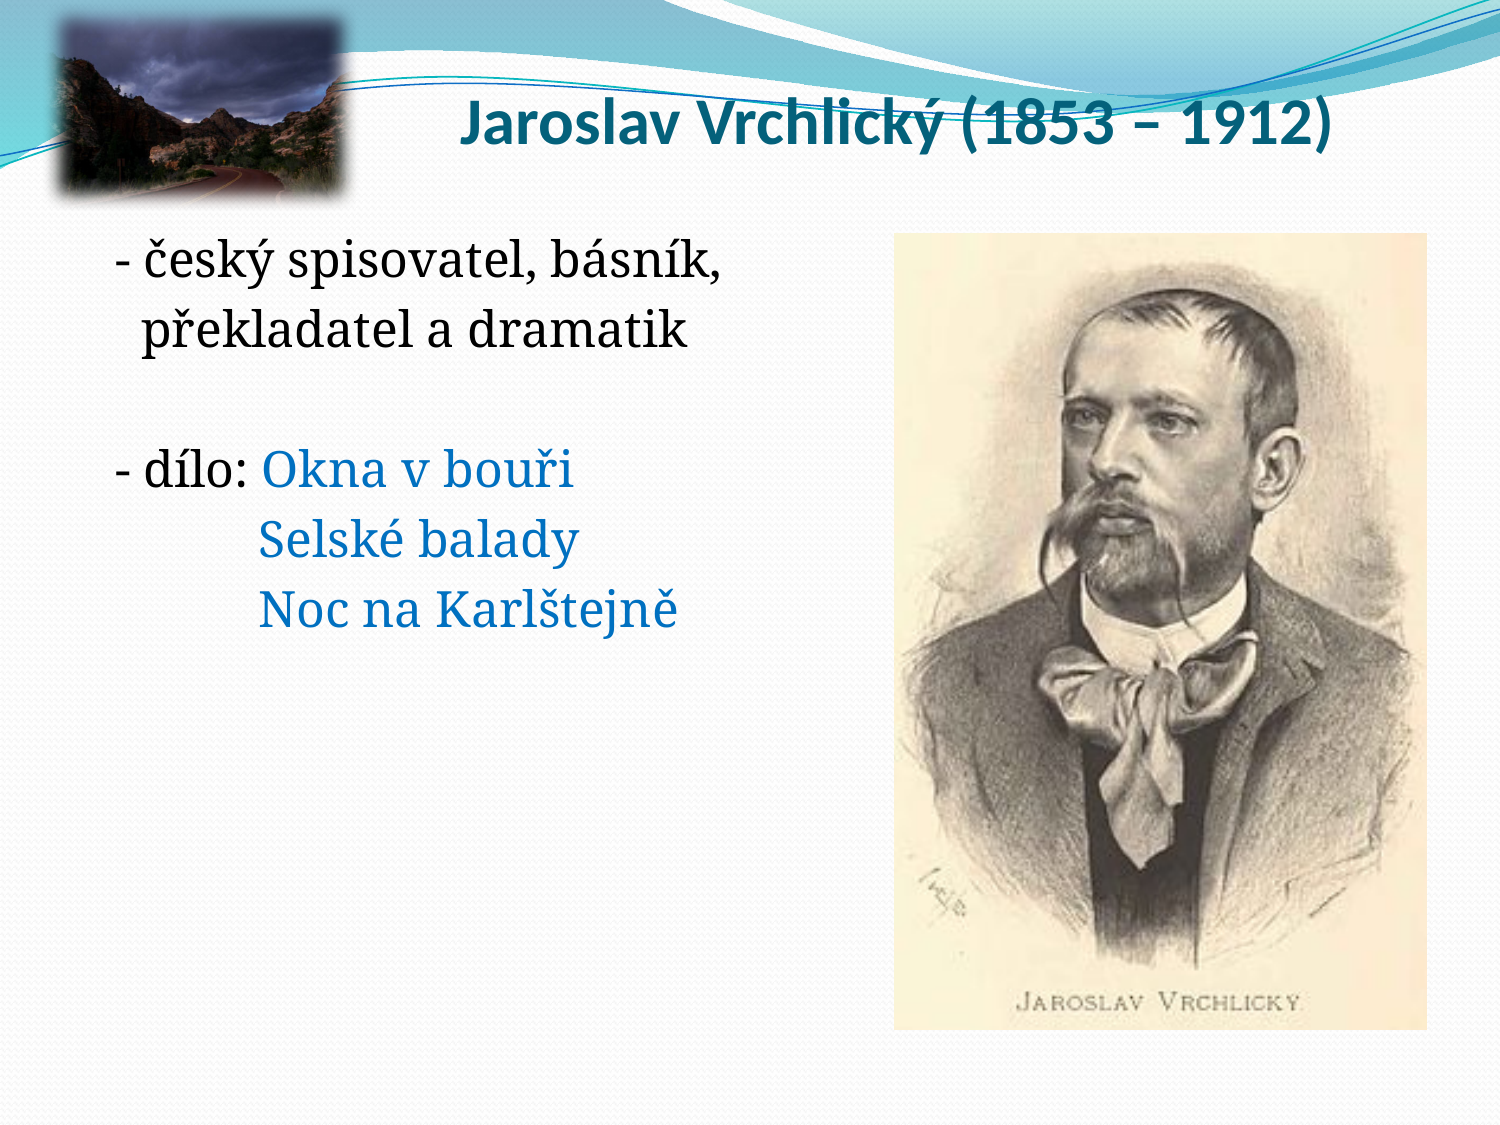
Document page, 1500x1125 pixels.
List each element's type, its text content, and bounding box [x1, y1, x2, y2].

picture [41, 0, 361, 213]
list - český spisovatel, básník, překladatel a dramatik - dílo: Okna v bouři Selské balady Noc na Karlštejně [112, 219, 821, 1025]
title Jaroslav Vrchlický (1853 – 1912) [460, 90, 1500, 238]
picture [894, 233, 1427, 1030]
